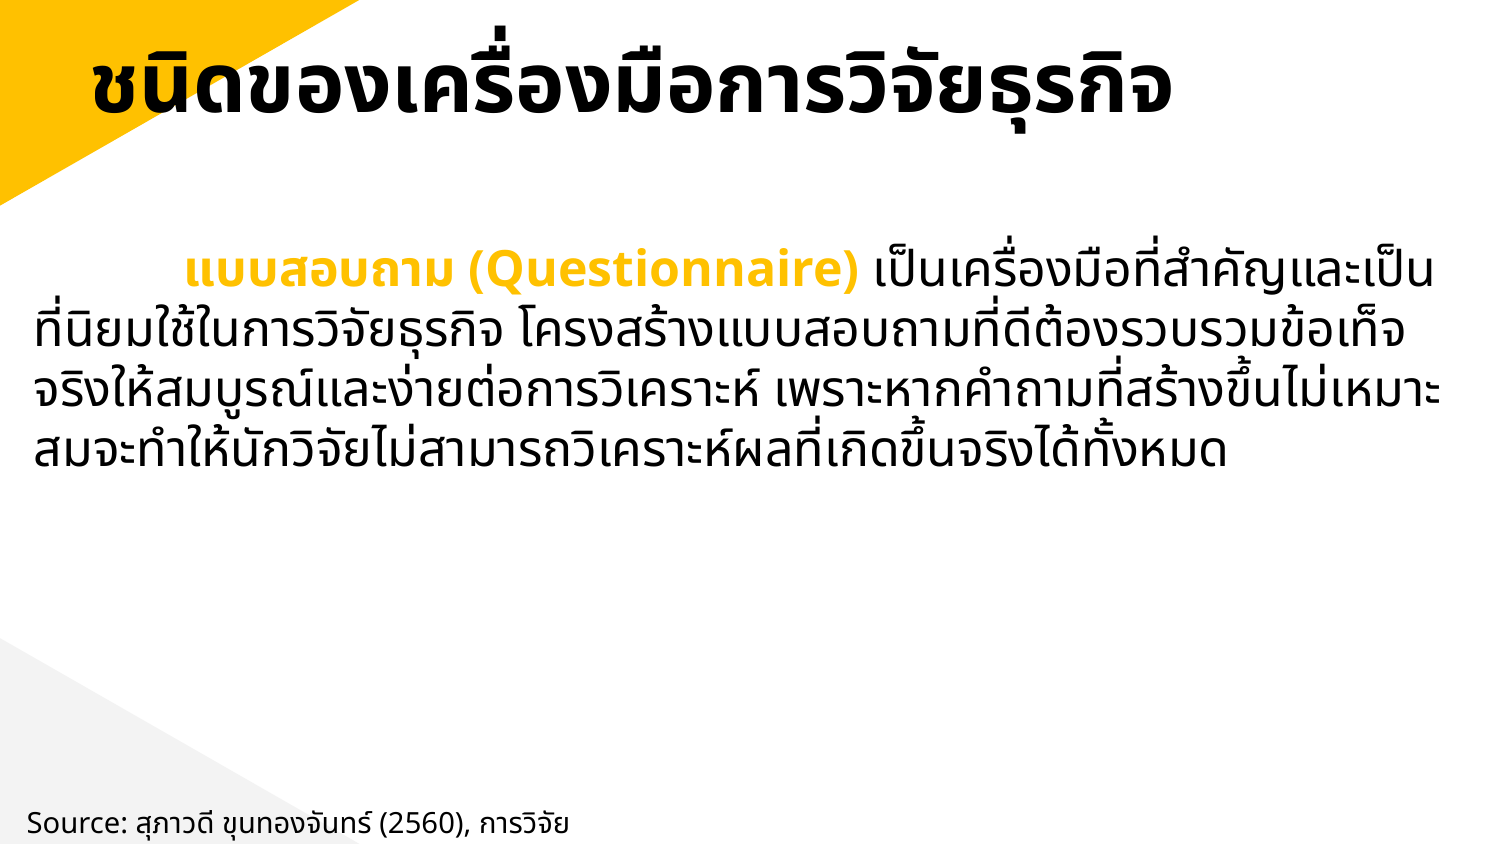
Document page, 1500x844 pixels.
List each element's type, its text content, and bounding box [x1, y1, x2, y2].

text_box Source: สุภาวดี ขุนทองจันทร์ (2560), การวิจัยธุรกิจ [11, 797, 617, 844]
text_box แบบสอบถาม (Questionnaire) เป็นเครื่องมือที่สำคัญและเป็นที่นิยมใช้ในการวิจัยธุรกิจ โครงสร้างแบบสอบถามที่ดีต้องรวบรวมข้อเท็จจริงให้สมบูรณ์และง่ายต่อการวิเคราะห์ เพราะหากคำถามที่สร้างขึ้นไม่เหมาะสมจะทำให้นักวิจัยไม่สามารถวิเคราะห์ผลที่เกิดขึ้นจริงได้ทั้งหมด [19, 228, 1459, 484]
text_box ชนิดของเครื่องมือการวิจัยธุรกิจ [74, 32, 1404, 127]
